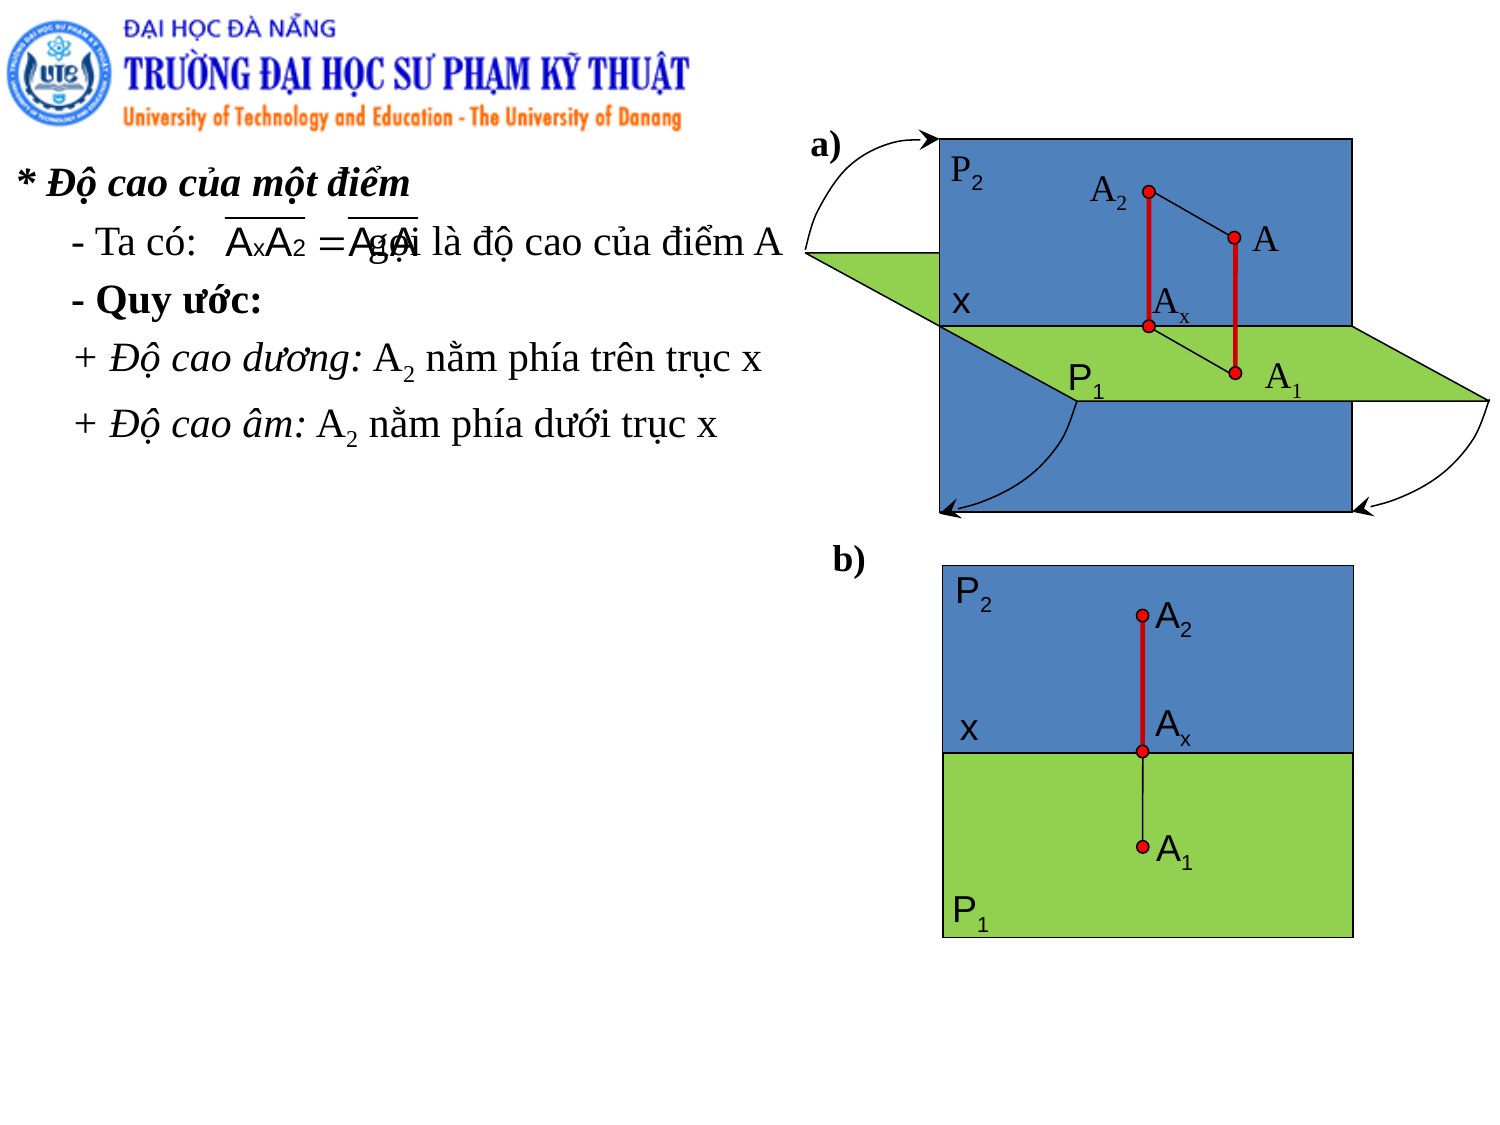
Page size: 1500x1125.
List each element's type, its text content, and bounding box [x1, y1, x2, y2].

text_box x [952, 276, 1003, 322]
text_box A2 [1155, 590, 1206, 642]
text_box P2 [955, 565, 1006, 617]
text_box x [959, 703, 1010, 749]
text_box Ax [1152, 276, 1203, 328]
text_box [1142, 320, 1156, 333]
text_box [1136, 840, 1149, 854]
text_box A1 [1156, 823, 1206, 875]
text_box Ax [1155, 699, 1206, 751]
text_box A [1252, 213, 1290, 259]
text_box P1 [952, 885, 1003, 937]
text_box a) [810, 118, 861, 164]
text_box [942, 565, 1354, 753]
text_box [939, 326, 1488, 402]
text_box [942, 753, 1354, 938]
text_box [939, 138, 1353, 326]
text_box [1352, 399, 1490, 517]
text_box [1228, 231, 1241, 244]
text_box [1136, 609, 1149, 622]
text_box [939, 405, 1076, 519]
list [218, 208, 426, 264]
text_box [1142, 185, 1156, 199]
text_box [954, 402, 1353, 513]
picture [0, 0, 697, 151]
text_box [1229, 366, 1242, 380]
text_box [939, 327, 1071, 513]
text_box P2 [950, 143, 1001, 195]
text_box * Độ cao của một điểm - Ta có: gọi là độ cao của điểm A - Quy ước: + Độ cao dương: A2 nằm phía trên trục x + Độ cao âm: A2 nằm phía dưới trục x [0, 147, 815, 623]
text_box [805, 129, 940, 250]
text_box P1 [1067, 353, 1118, 405]
text_box A1 [1264, 351, 1315, 403]
text_box [1136, 745, 1149, 758]
text_box b) [832, 533, 883, 579]
text_box A2 [1089, 163, 1140, 215]
text_box [805, 252, 939, 326]
